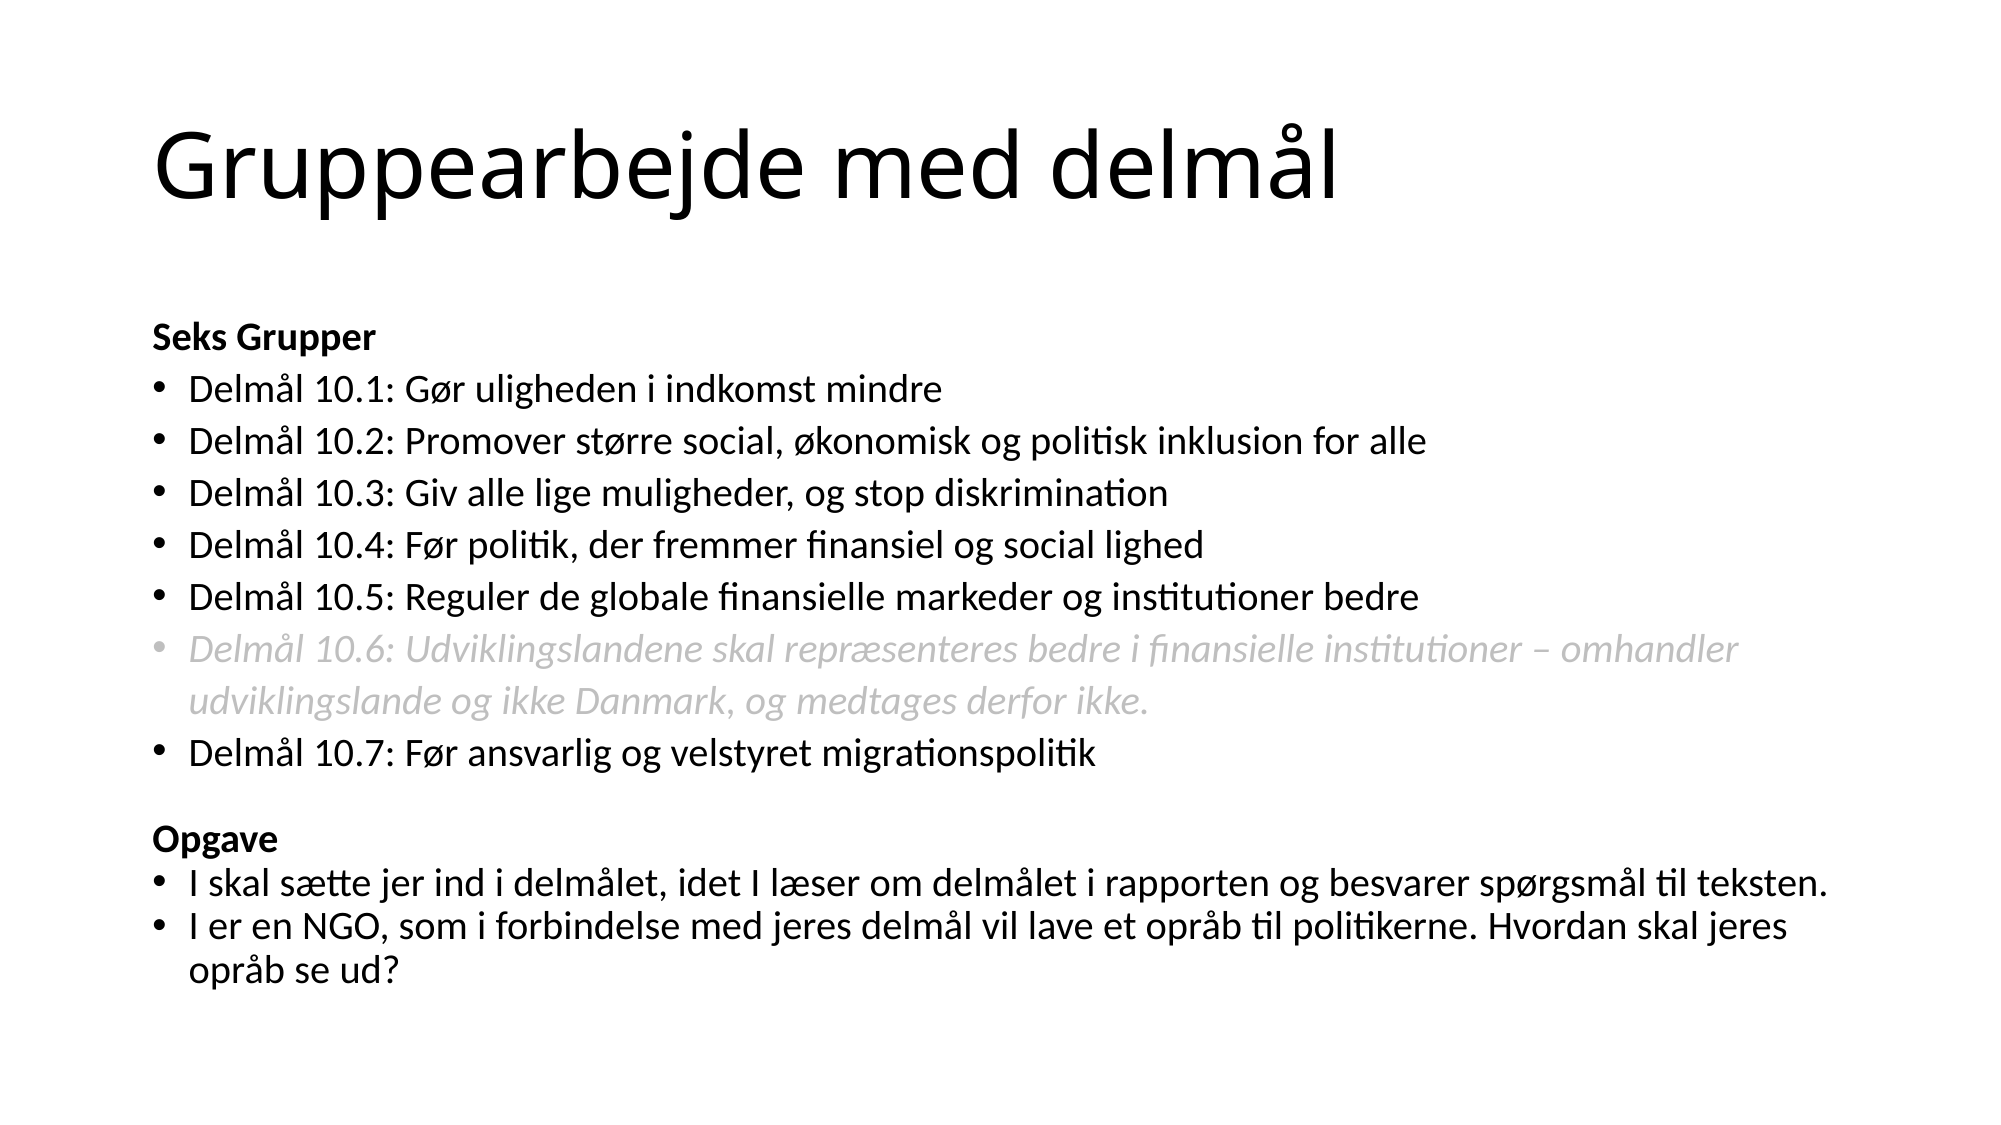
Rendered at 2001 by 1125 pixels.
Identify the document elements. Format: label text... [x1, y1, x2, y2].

title Gruppearbejde med delmål [137, 59, 1863, 278]
list Seks Grupper Delmål 10.1: Gør uligheden i indkomst mindre Delmål 10.2: Promover større social, økonomisk og politisk inklusion for alle Delmål 10.3: Giv alle lige muligheder, og stop diskrimination Delmål 10.4: Før politik, der fremmer finansiel og social lighed Delmål 10.5: Reguler de globale finansielle markeder og institutioner bedre Delmål 10.6: Udviklingslandene skal repræsenteres bedre i finansielle institutioner – omhandler udviklingslande og ikke Danmark, og medtages derfor ikke. Delmål 10.7: Før ansvarlig og velstyret migrationspolitik Opgave I skal sætte jer ind i delmålet, idet I læser om delmålet i rapporten og besvarer spørgsmål til teksten. I er en NGO, som i forbindelse med jeres delmål vil lave et opråb til politikerne. Hvordan skal jeres opråb se ud? [137, 299, 1863, 1014]
